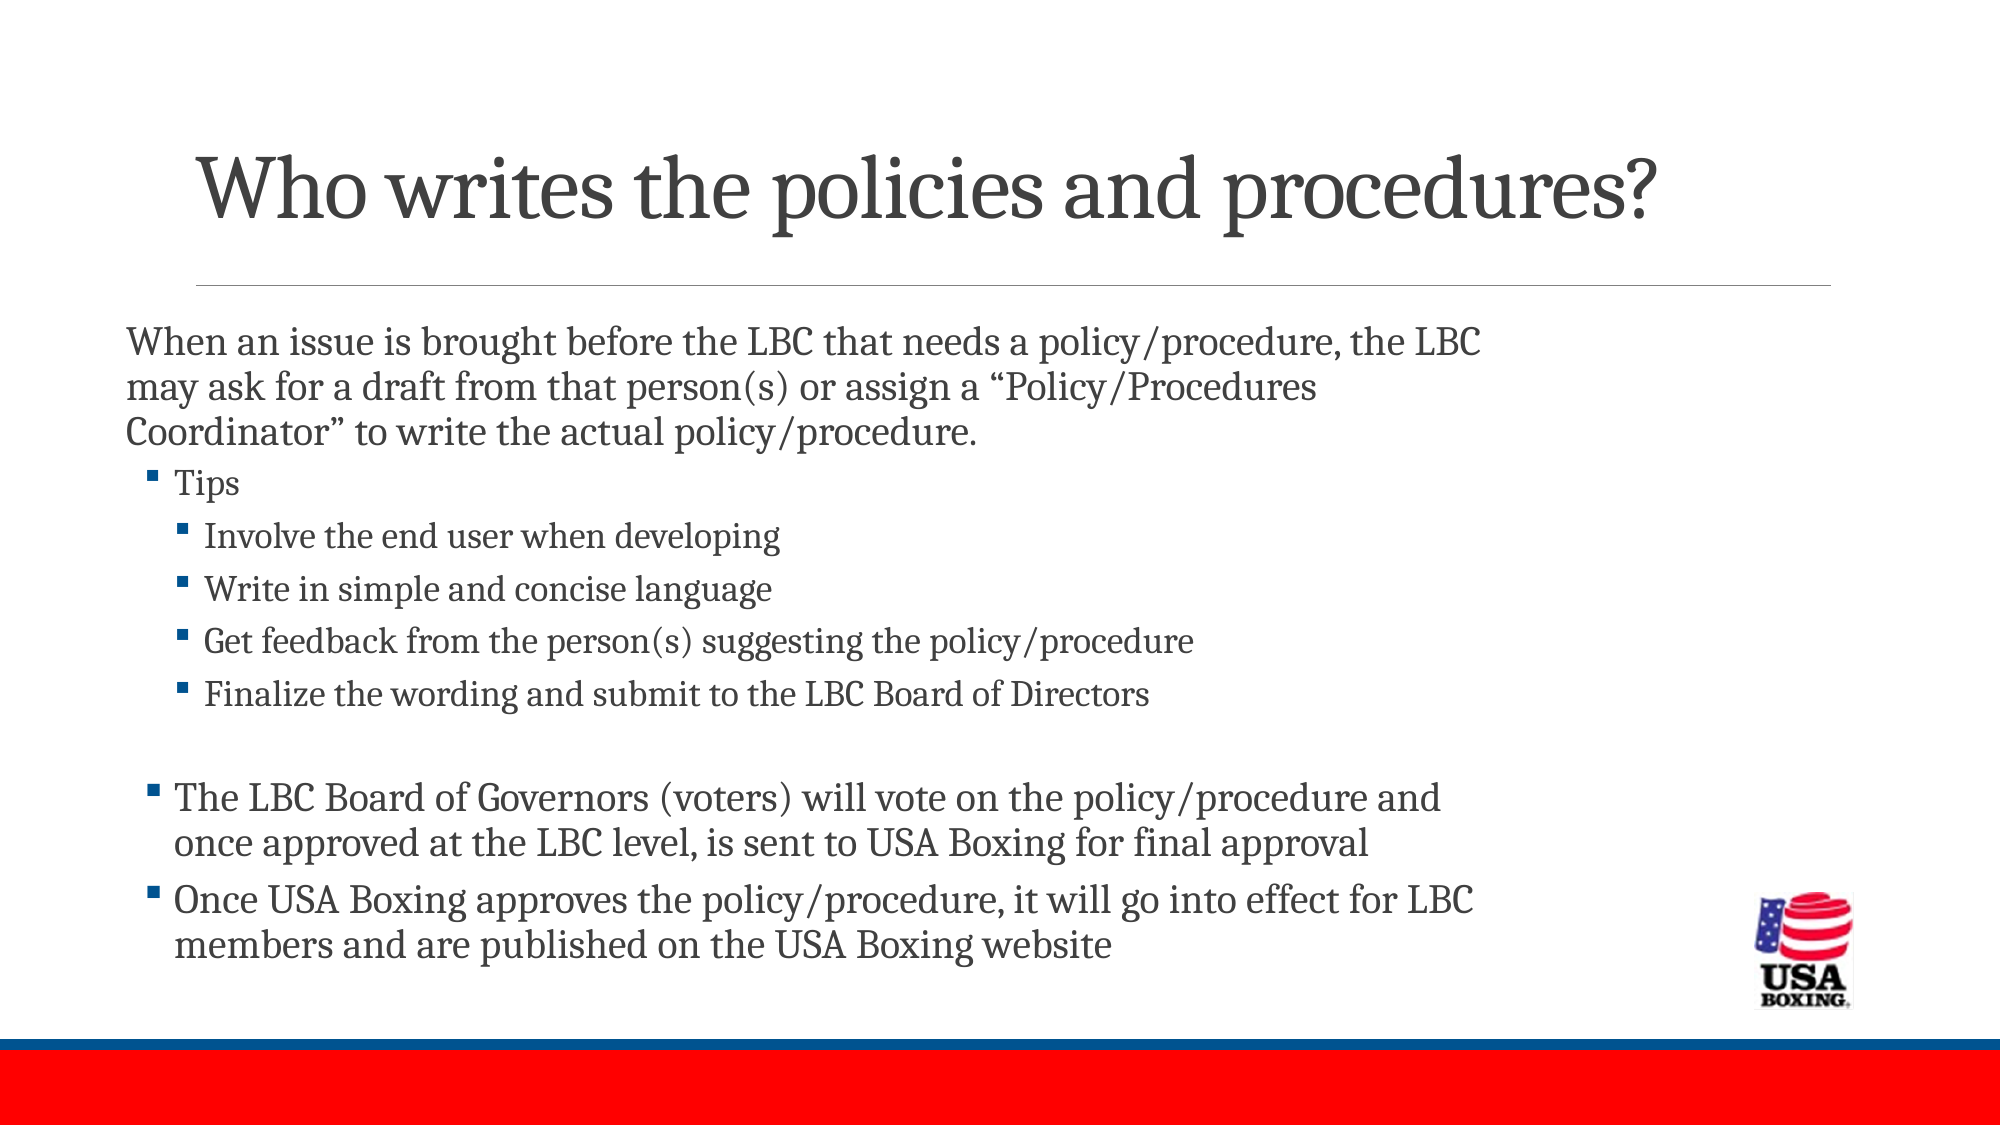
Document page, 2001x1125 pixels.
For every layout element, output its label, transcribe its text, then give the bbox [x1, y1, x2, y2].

list When an issue is brought before the LBC that needs a policy/procedure, the LBC may ask for a draft from that person(s) or assign a “Policy/Procedures Coordinator” to write the actual policy/procedure. Tips Involve the end user when developing Write in simple and concise language Get feedback from the person(s) suggesting the policy/procedure Finalize the wording and submit to the LBC Board of Directors The LBC Board of Governors (voters) will vote on the policy/procedure and once approved at the LBC level, is sent to USA Boxing for final approval Once USA Boxing approves the policy/procedure, it will go into effect for LBC members and are published on the USA Boxing website [111, 311, 1522, 1024]
title Who writes the policies and procedures? [180, 47, 1830, 245]
picture [1753, 892, 1855, 1010]
